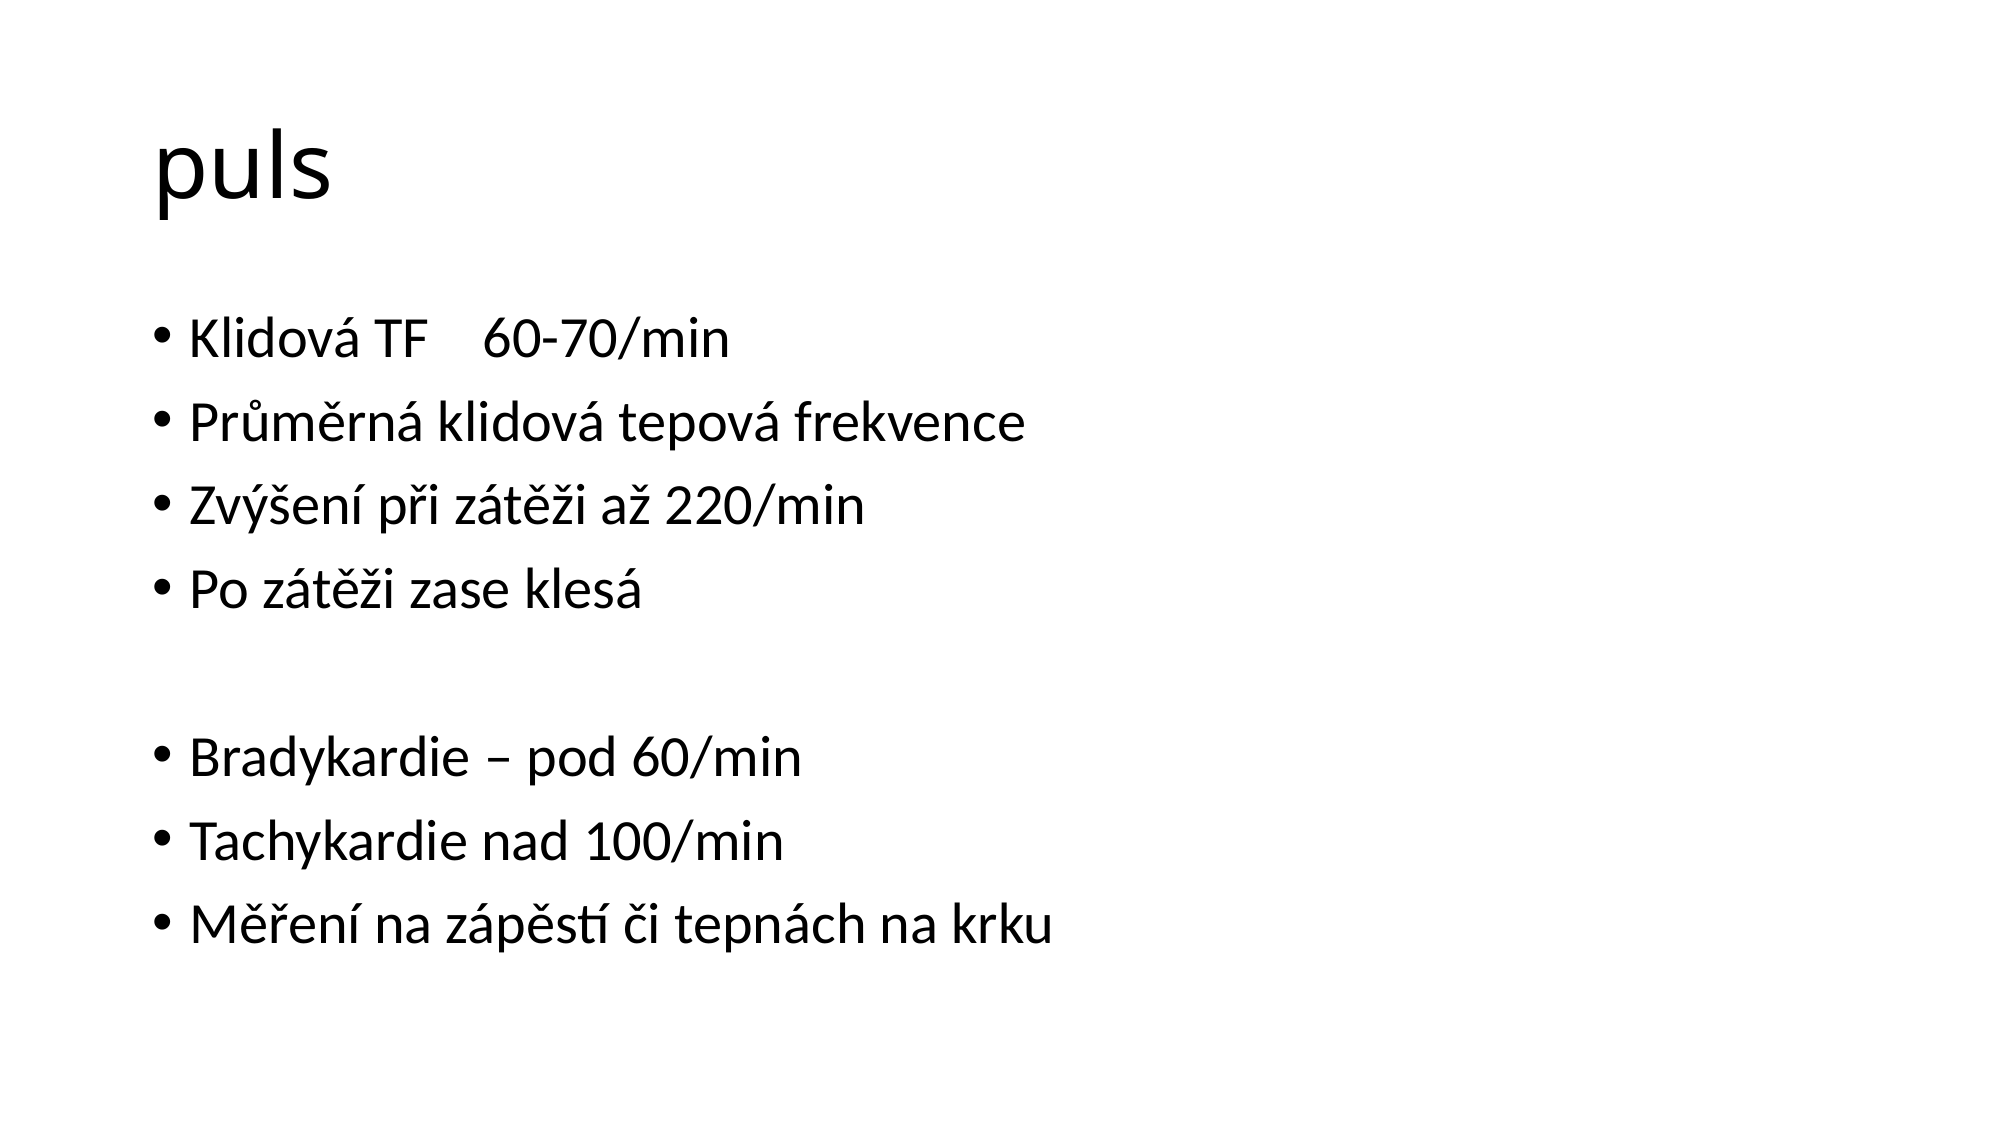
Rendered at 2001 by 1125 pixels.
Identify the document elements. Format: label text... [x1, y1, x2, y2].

title puls [137, 59, 1863, 278]
list Klidová TF 60-70/min Průměrná klidová tepová frekvence Zvýšení při zátěži až 220/min Po zátěži zase klesá Bradykardie – pod 60/min Tachykardie nad 100/min Měření na zápěstí či tepnách na krku [137, 299, 1863, 1014]
